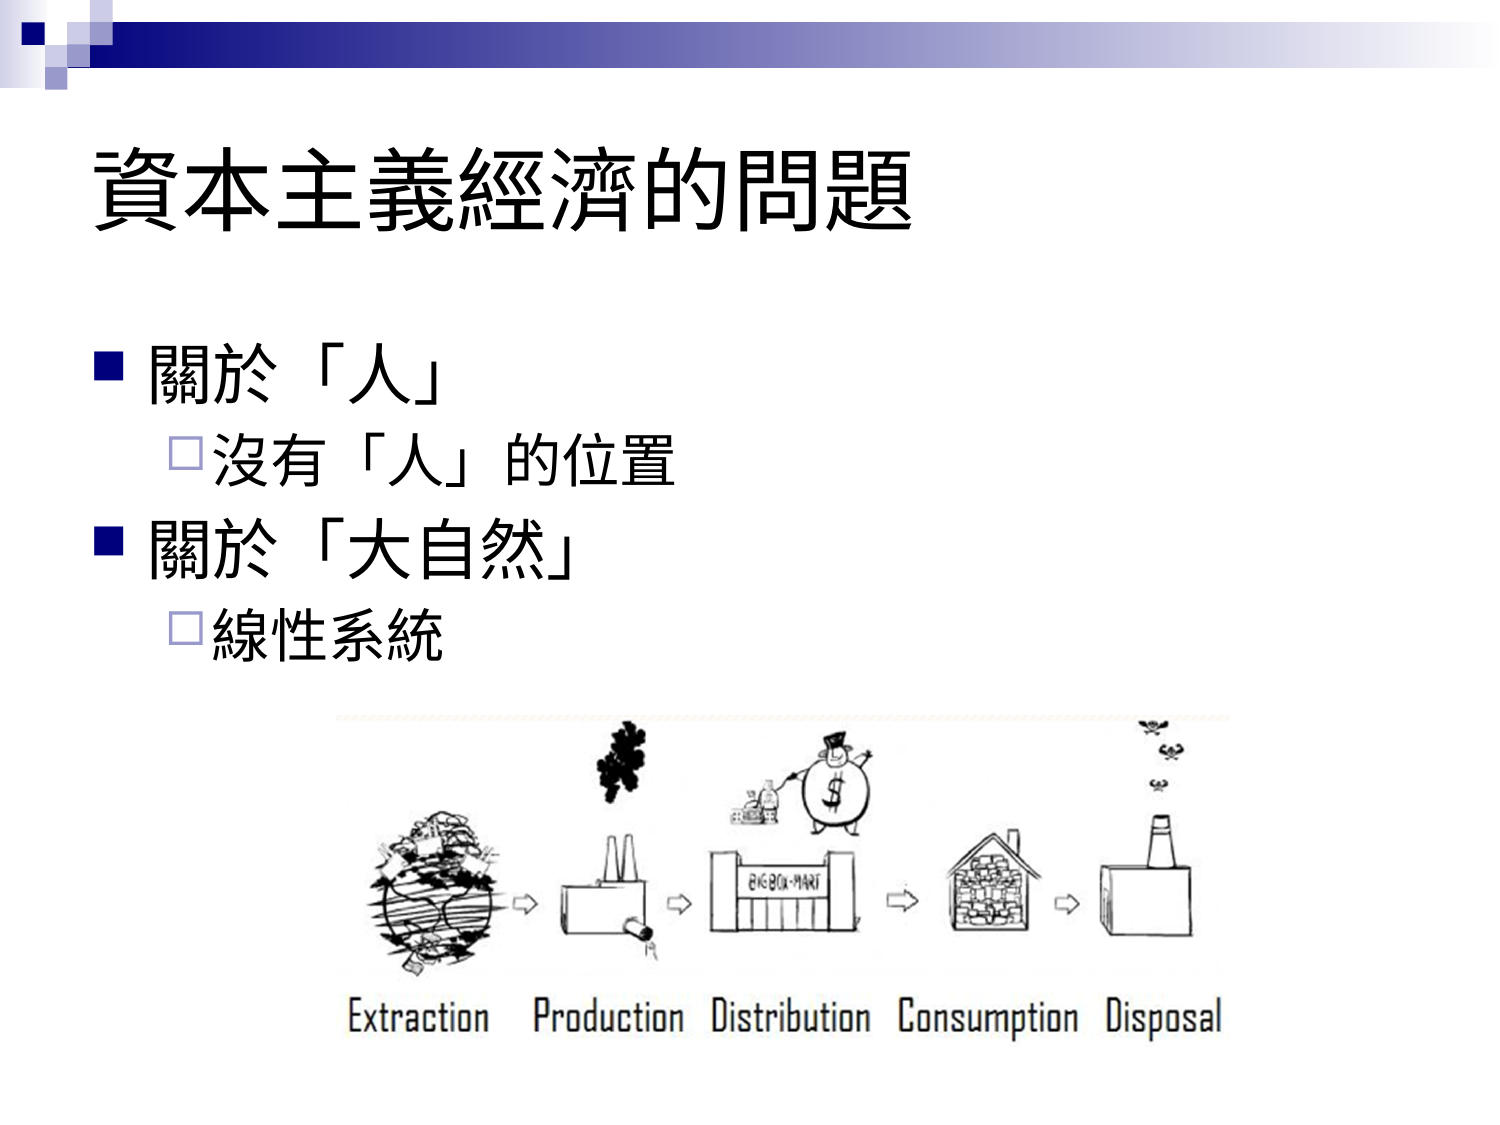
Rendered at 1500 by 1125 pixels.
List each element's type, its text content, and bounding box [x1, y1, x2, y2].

picture [336, 715, 1231, 1048]
title 資本主義經濟的問題 [75, 75, 1425, 300]
list 關於「人」 沒有「人」的位置 關於「大自然」 線性系統 [75, 324, 1425, 963]
